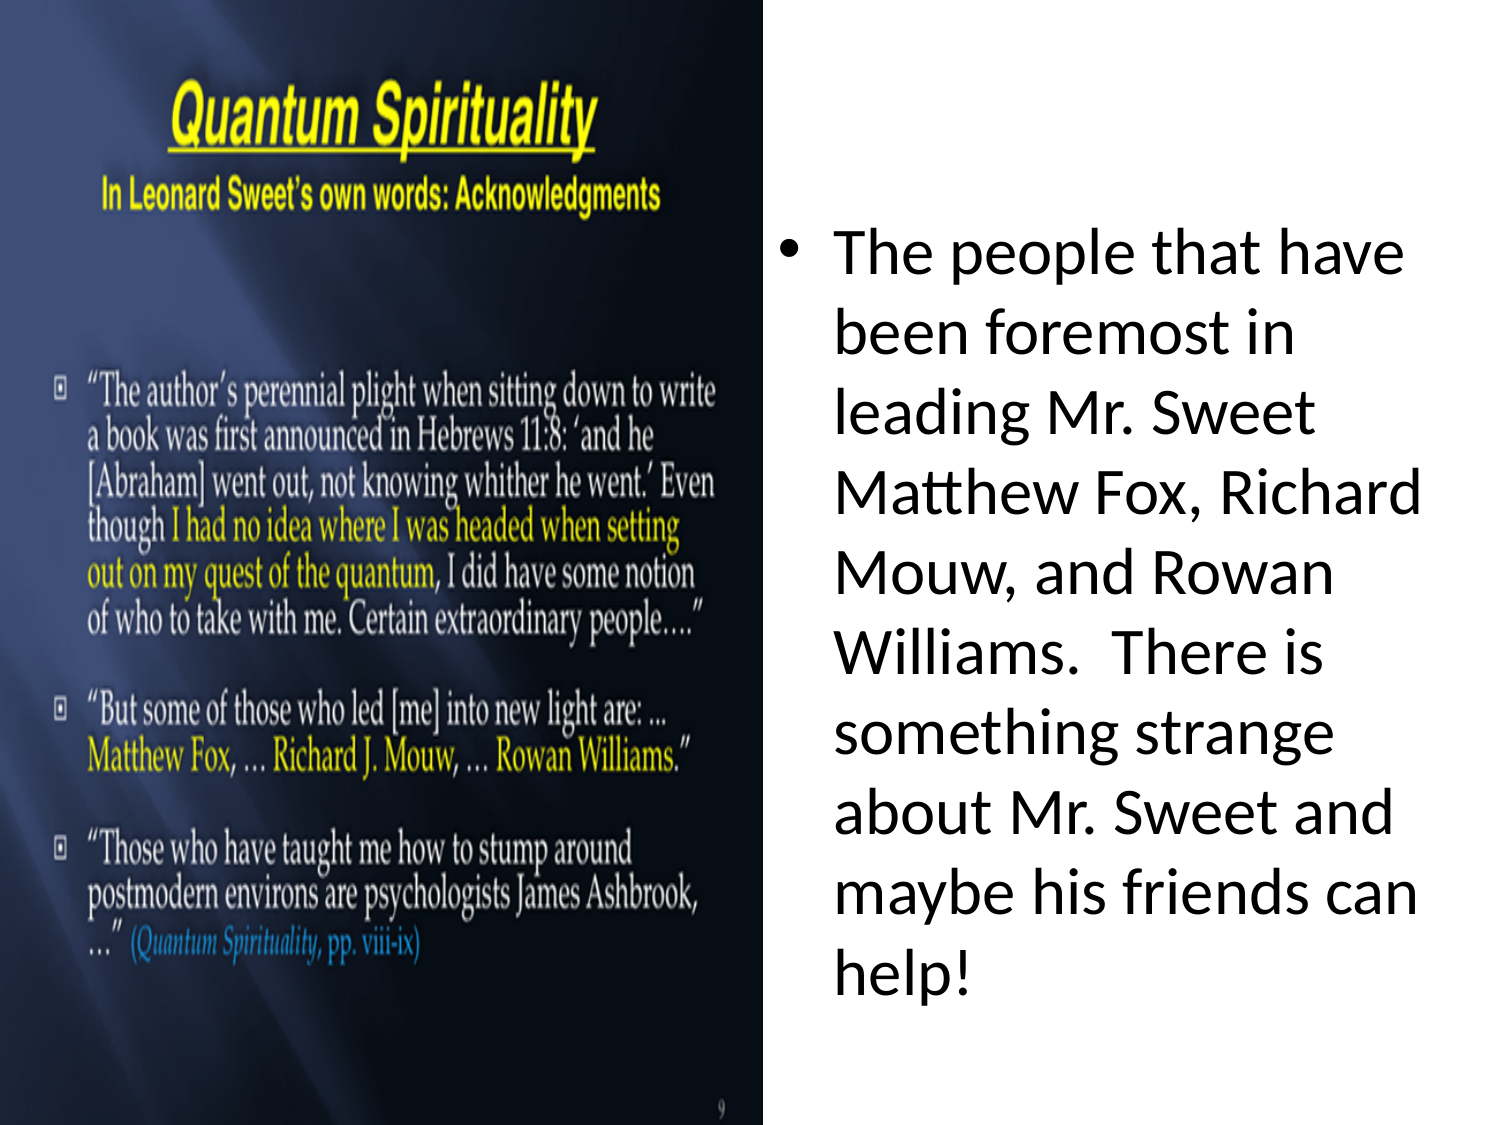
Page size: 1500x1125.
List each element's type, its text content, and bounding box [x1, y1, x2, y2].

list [0, 0, 763, 1125]
list The people that have been foremost in leading Mr. Sweet Matthew Fox, Richard Mouw, and Rowan Williams. There is something strange about Mr. Sweet and maybe his friends can help! [766, 200, 1497, 1125]
